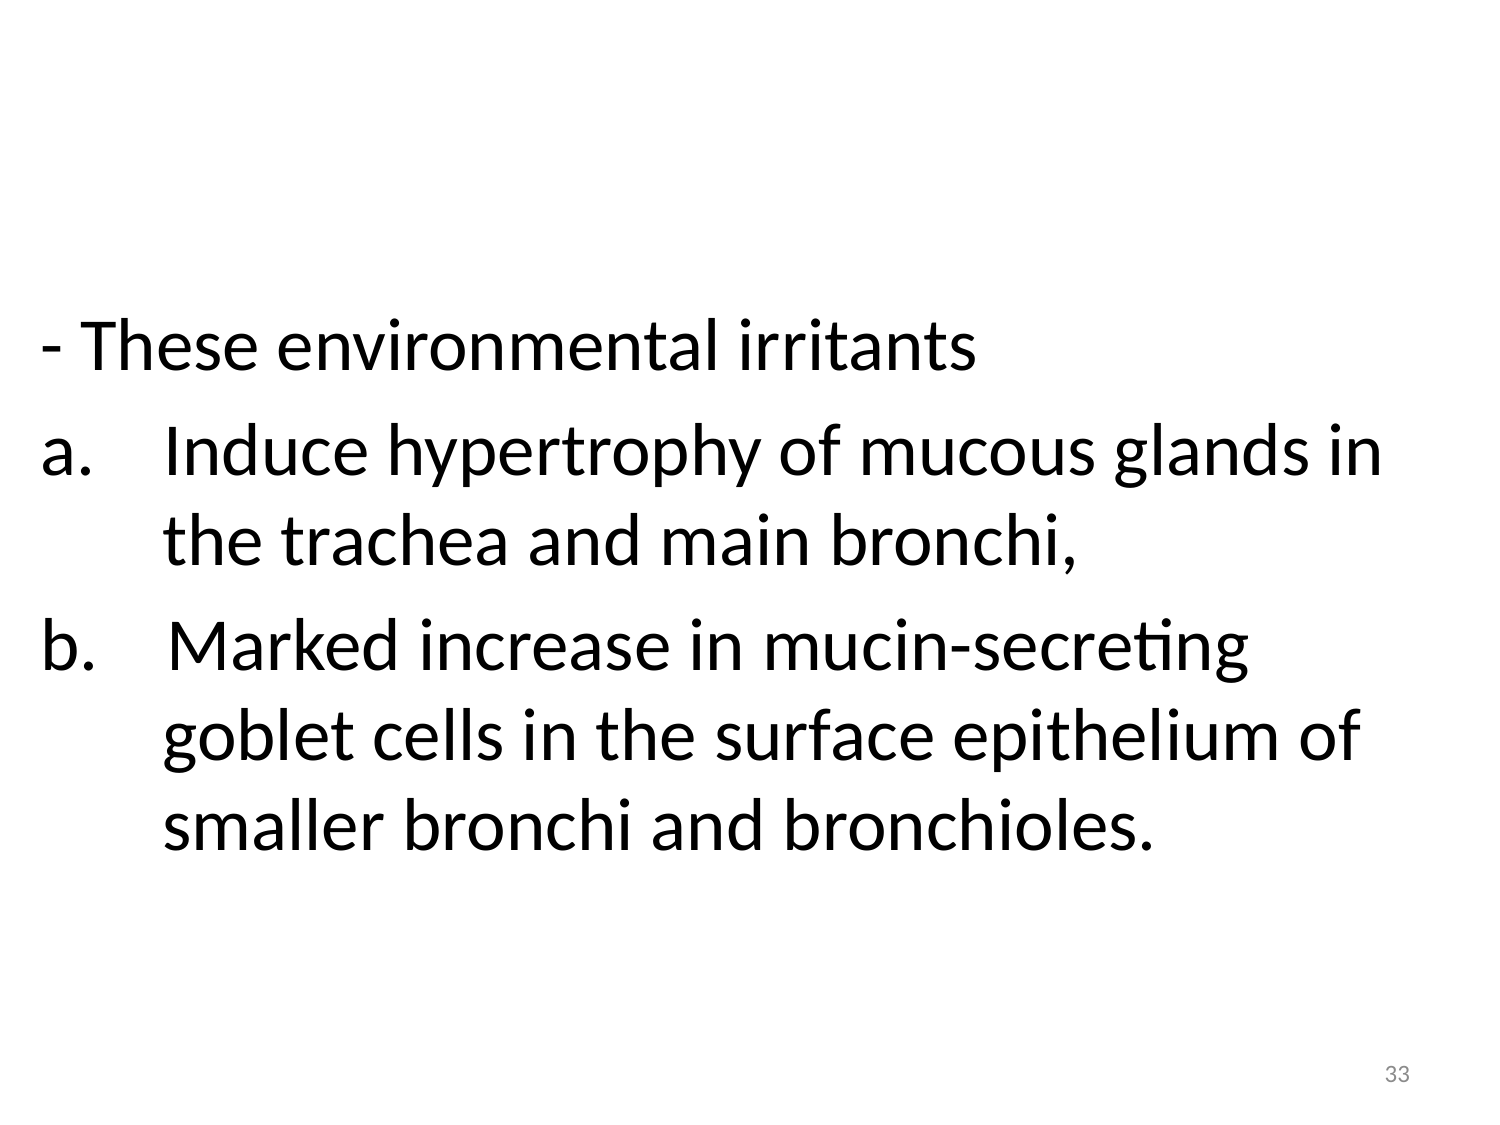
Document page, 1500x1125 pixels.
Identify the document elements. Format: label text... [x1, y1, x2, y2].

list - These environmental irritants a. Induce hypertrophy of mucous glands in the trachea and main bronchi, b. Marked increase in mucin-secreting goblet cells in the surface epithelium of smaller bronchi and bronchioles. [25, 183, 1450, 1125]
slide_number 33 [1074, 1042, 1425, 1103]
